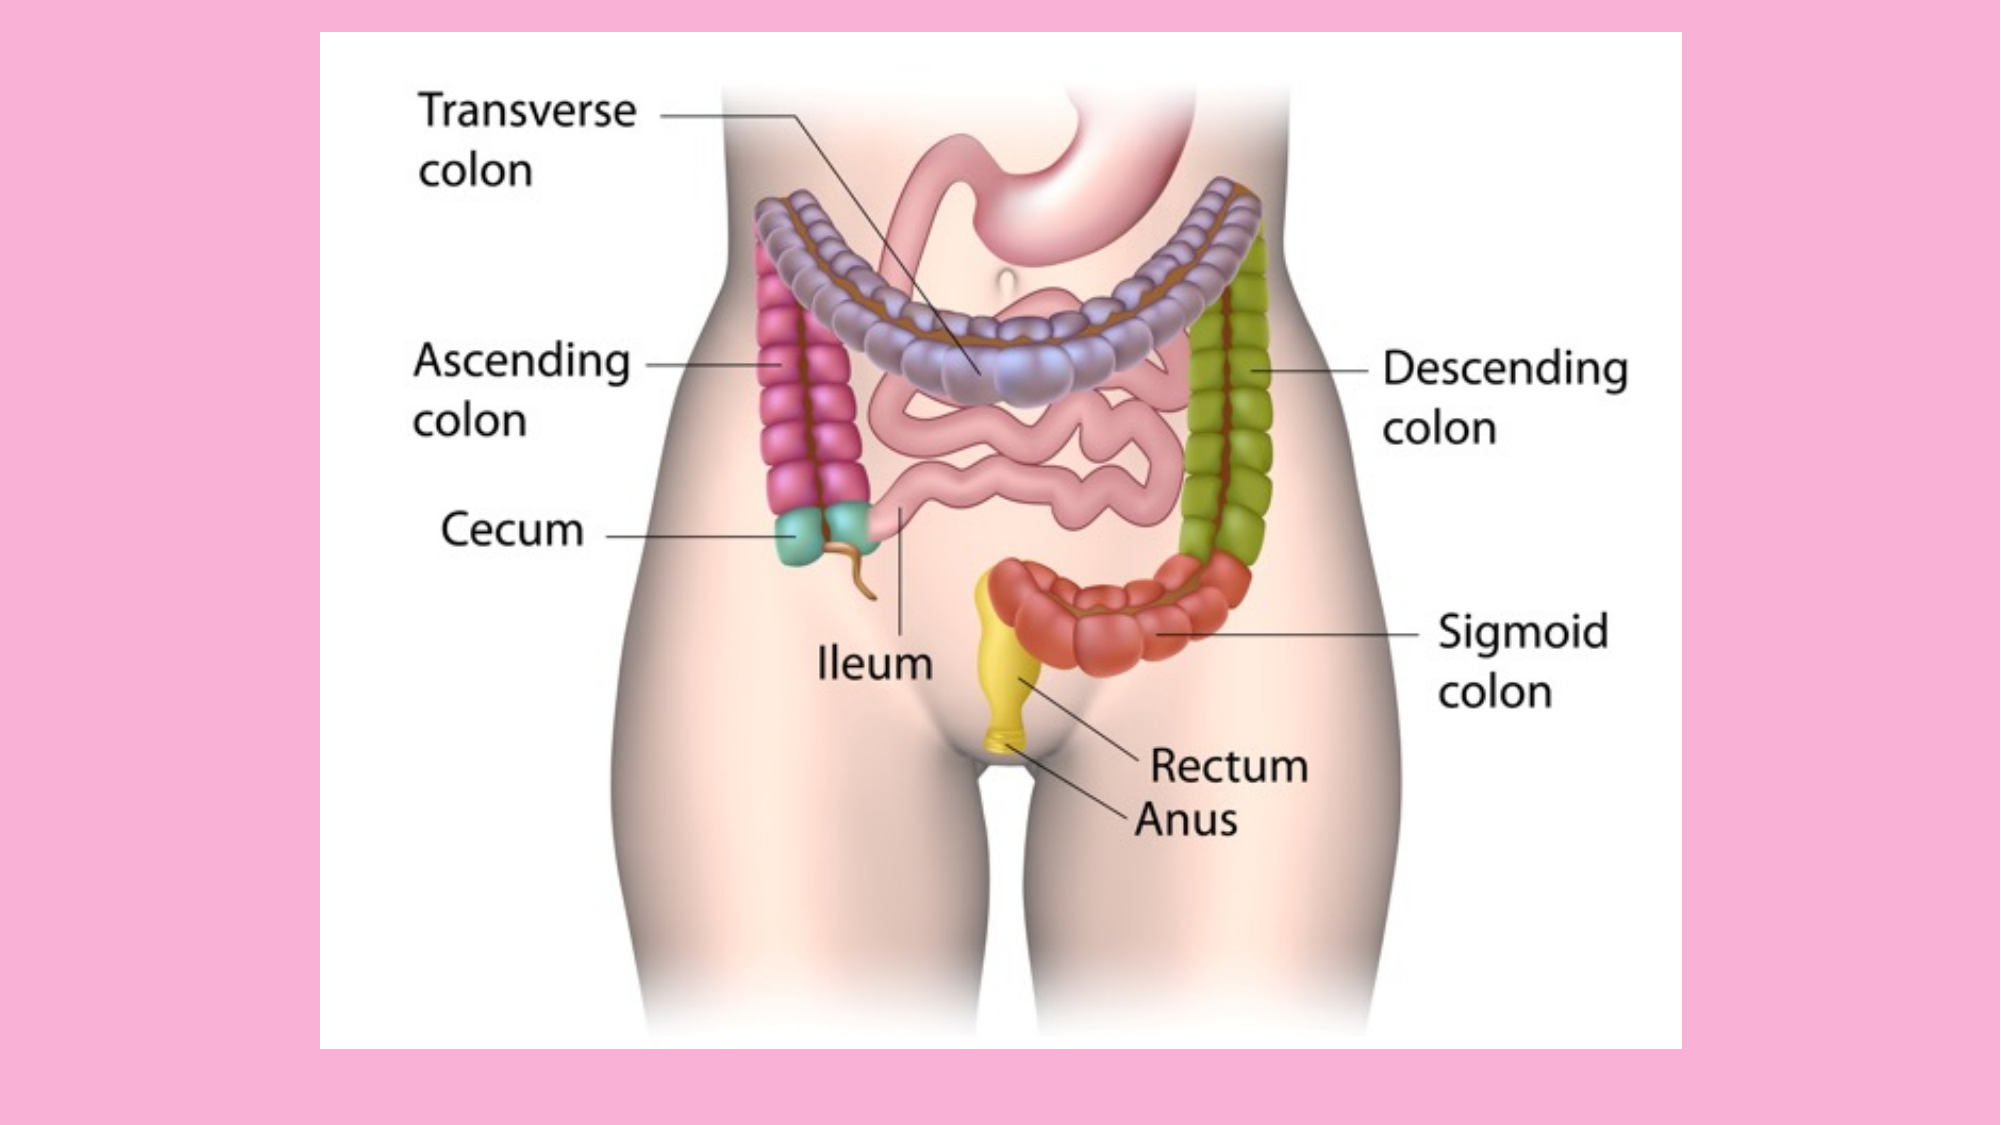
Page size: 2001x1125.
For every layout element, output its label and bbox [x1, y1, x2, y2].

picture [319, 32, 1682, 1050]
